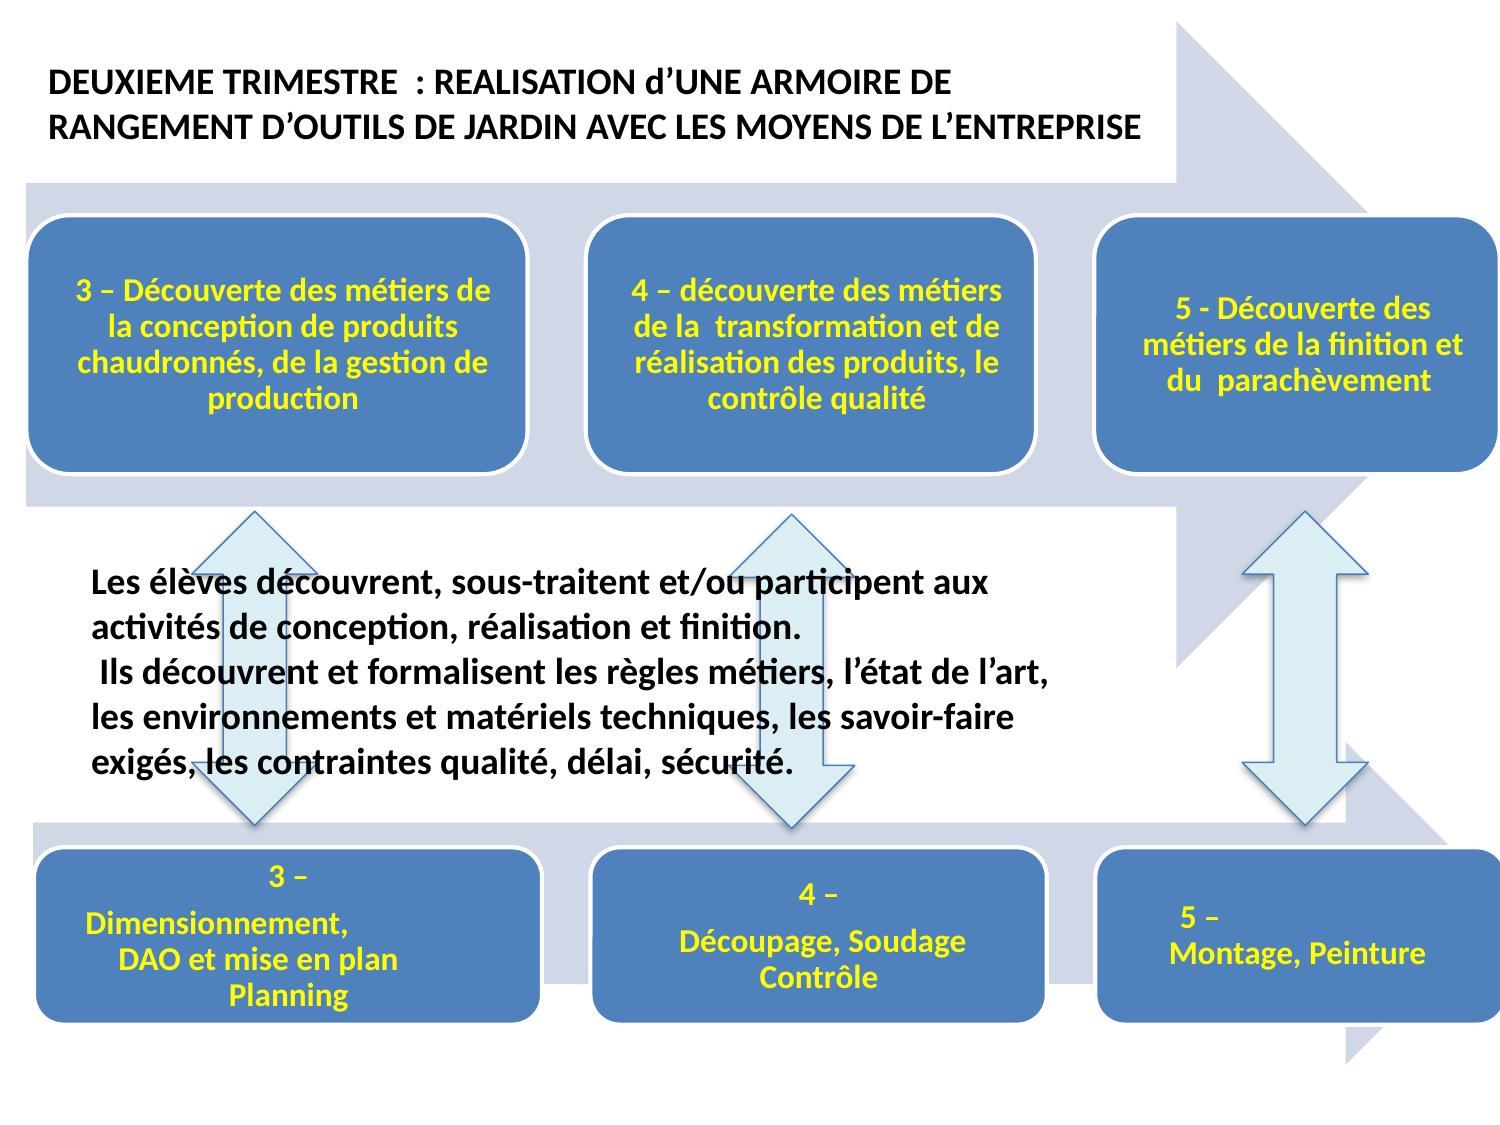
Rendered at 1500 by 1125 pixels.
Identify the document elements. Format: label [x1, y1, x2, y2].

text_box [33, 681, 1500, 1125]
text_box [25, 20, 1500, 669]
